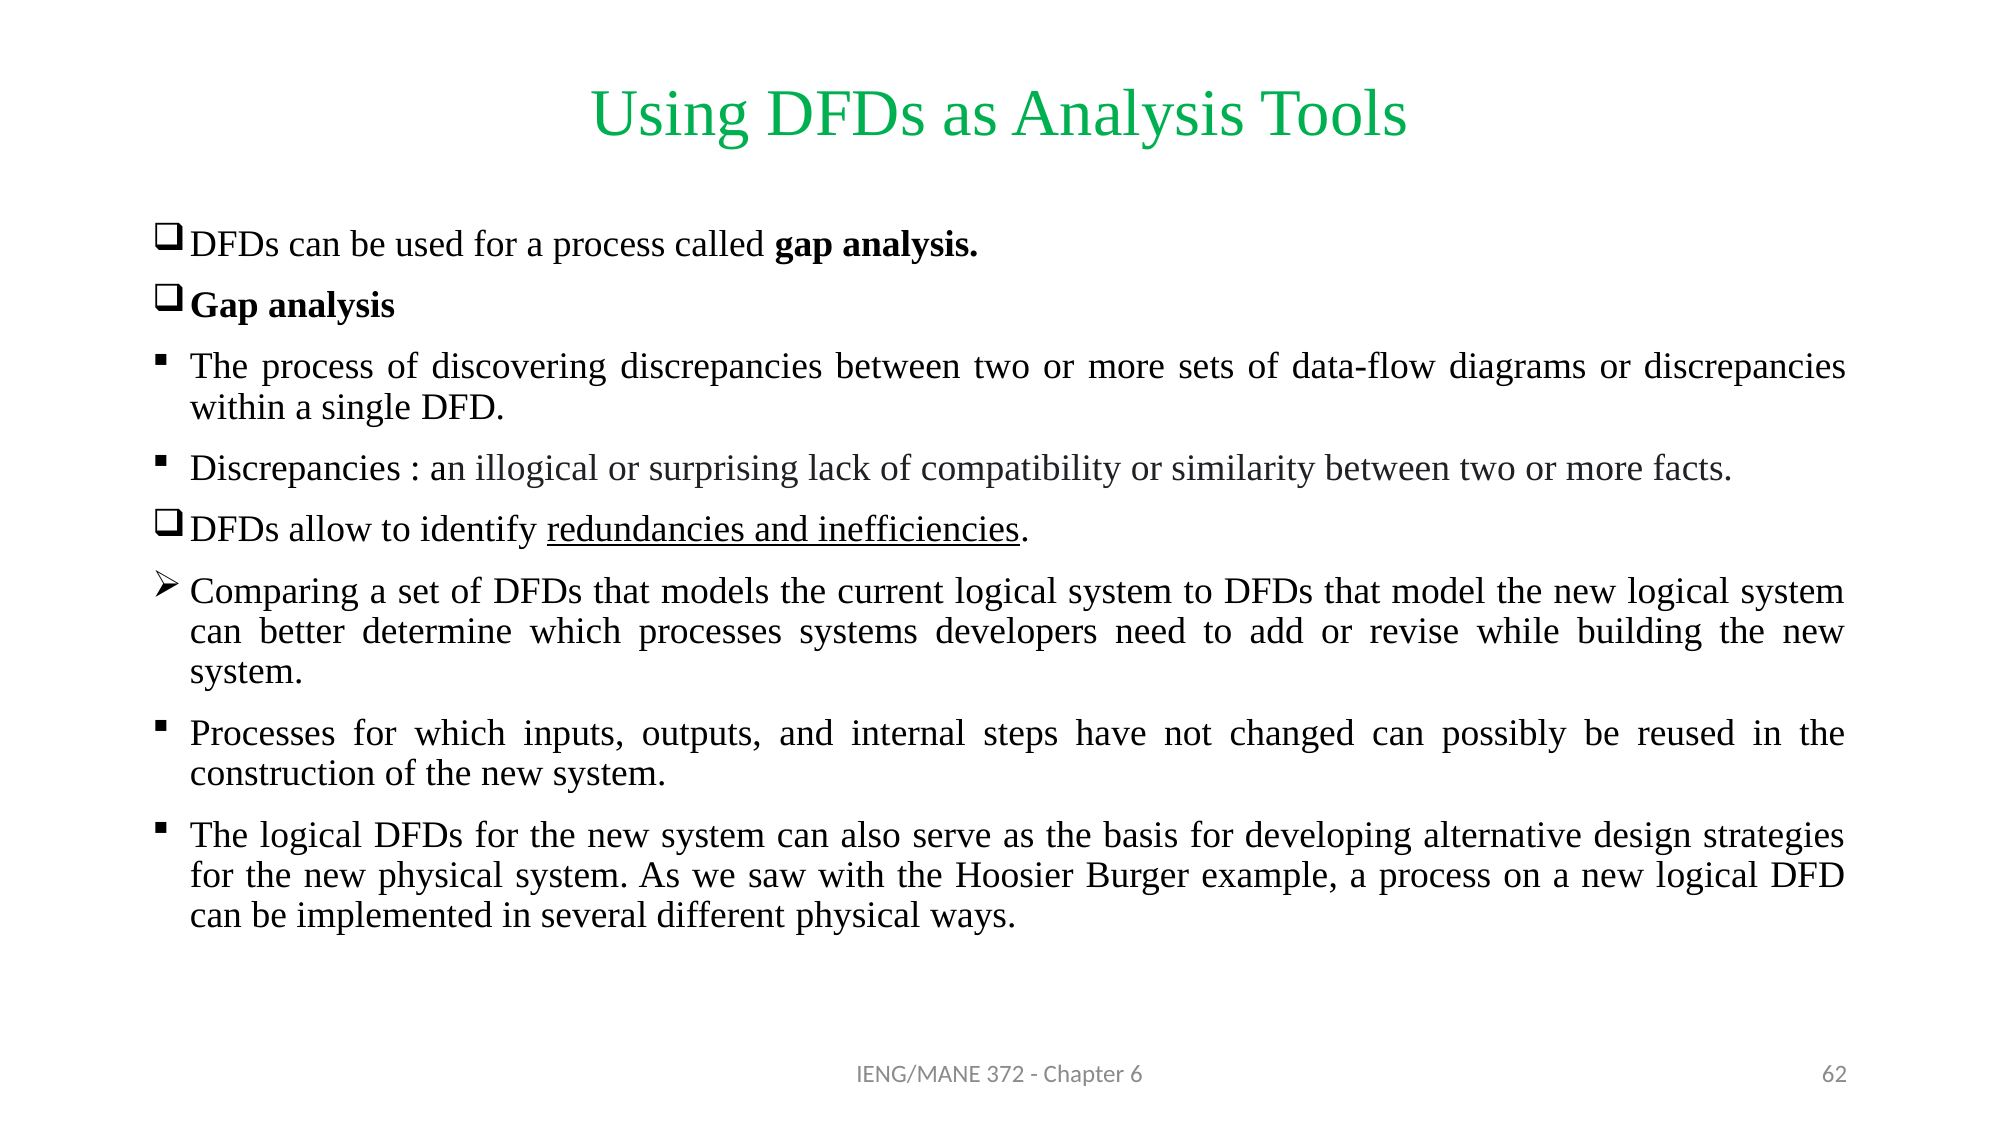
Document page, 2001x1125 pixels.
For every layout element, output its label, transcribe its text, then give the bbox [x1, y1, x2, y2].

slide_number 62 [1412, 1042, 1863, 1103]
footer IENG/MANE 372 - Chapter 6 [662, 1042, 1338, 1103]
list DFDs can be used for a process called gap analysis. Gap analysis The process of discovering discrepancies between two or more sets of data-flow diagrams or discrepancies within a single DFD. Discrepancies : an illogical or surprising lack of compatibility or similarity between two or more facts. DFDs allow to identify redundancies and inefficiencies. Comparing a set of DFDs that models the current logical system to DFDs that model the new logical system can better determine which processes systems developers need to add or revise while building the new system. Processes for which inputs, outputs, and internal steps have not changed can possibly be reused in the construction of the new system. The logical DFDs for the new system can also serve as the basis for developing alternative design strategies for the new physical system. As we saw with the Hoosier Burger example, a process on a new logical DFD can be implemented in several different physical ways. [137, 216, 1863, 1006]
title Using DFDs as Analysis Tools [137, 59, 1863, 168]
